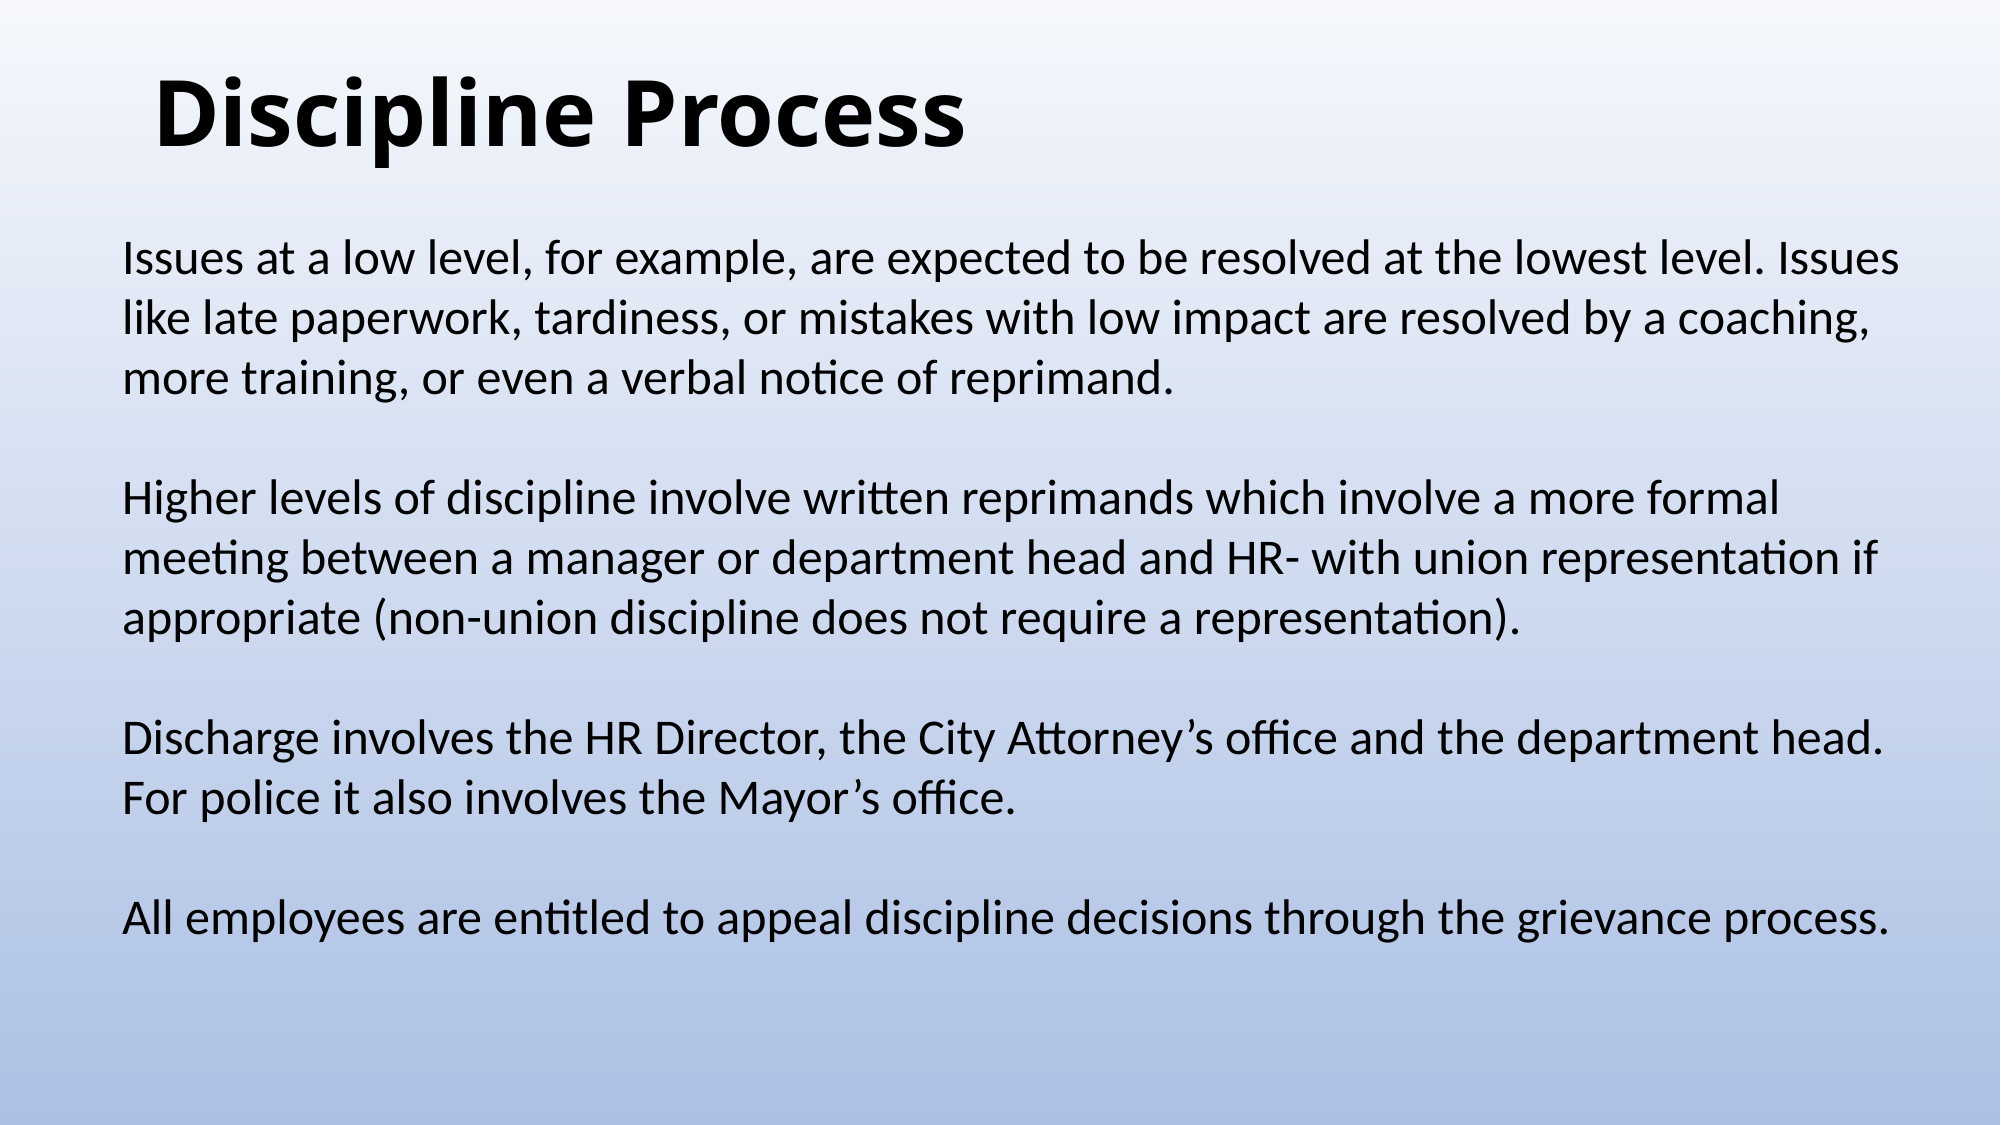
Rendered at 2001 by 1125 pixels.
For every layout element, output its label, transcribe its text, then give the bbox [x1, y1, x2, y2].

text_box Issues at a low level, for example, are expected to be resolved at the lowest level. Issues like late paperwork, tardiness, or mistakes with low impact are resolved by a coaching, more training, or even a verbal notice of reprimand. Higher levels of discipline involve written reprimands which involve a more formal meeting between a manager or department head and HR- with union representation if appropriate (non-union discipline does not require a representation). Discharge involves the HR Director, the City Attorney’s office and the department head. For police it also involves the Mayor’s office. All employees are entitled to appeal discipline decisions through the grievance process. [107, 217, 1925, 953]
text_box Discipline Process [137, 59, 1863, 183]
